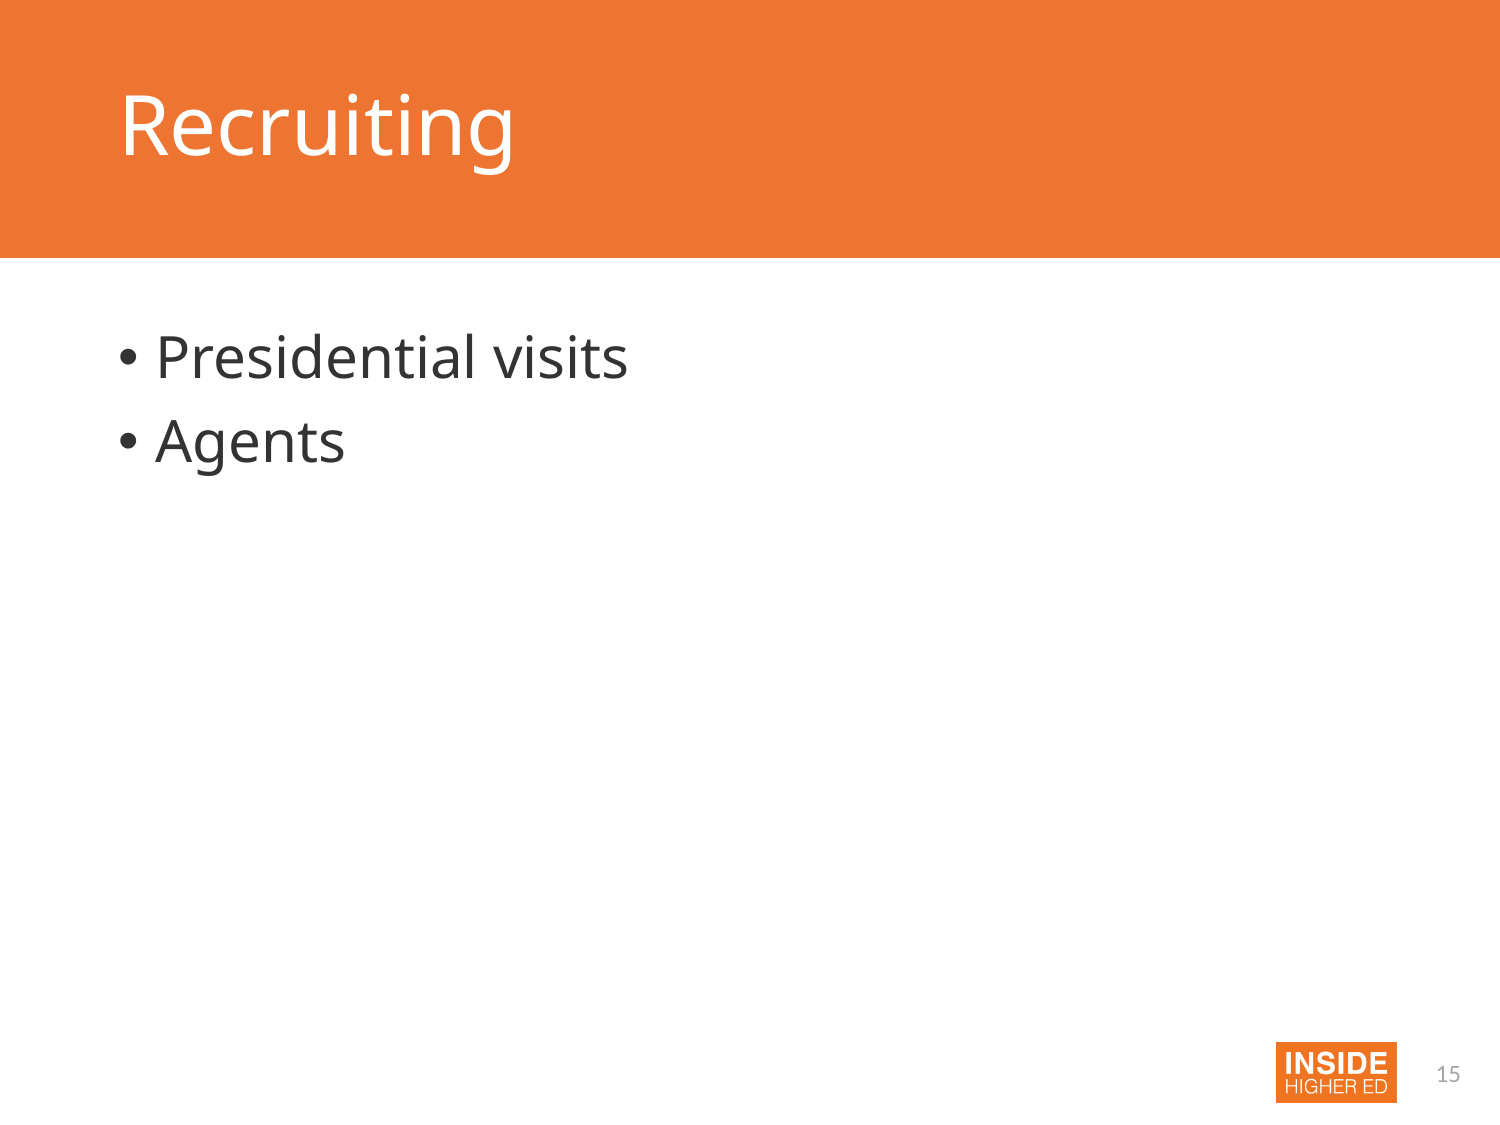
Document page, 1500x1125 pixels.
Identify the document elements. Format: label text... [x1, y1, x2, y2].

title Recruiting [103, 0, 1397, 256]
picture [1276, 1042, 1397, 1103]
list Presidential visits Agents [103, 321, 1397, 992]
